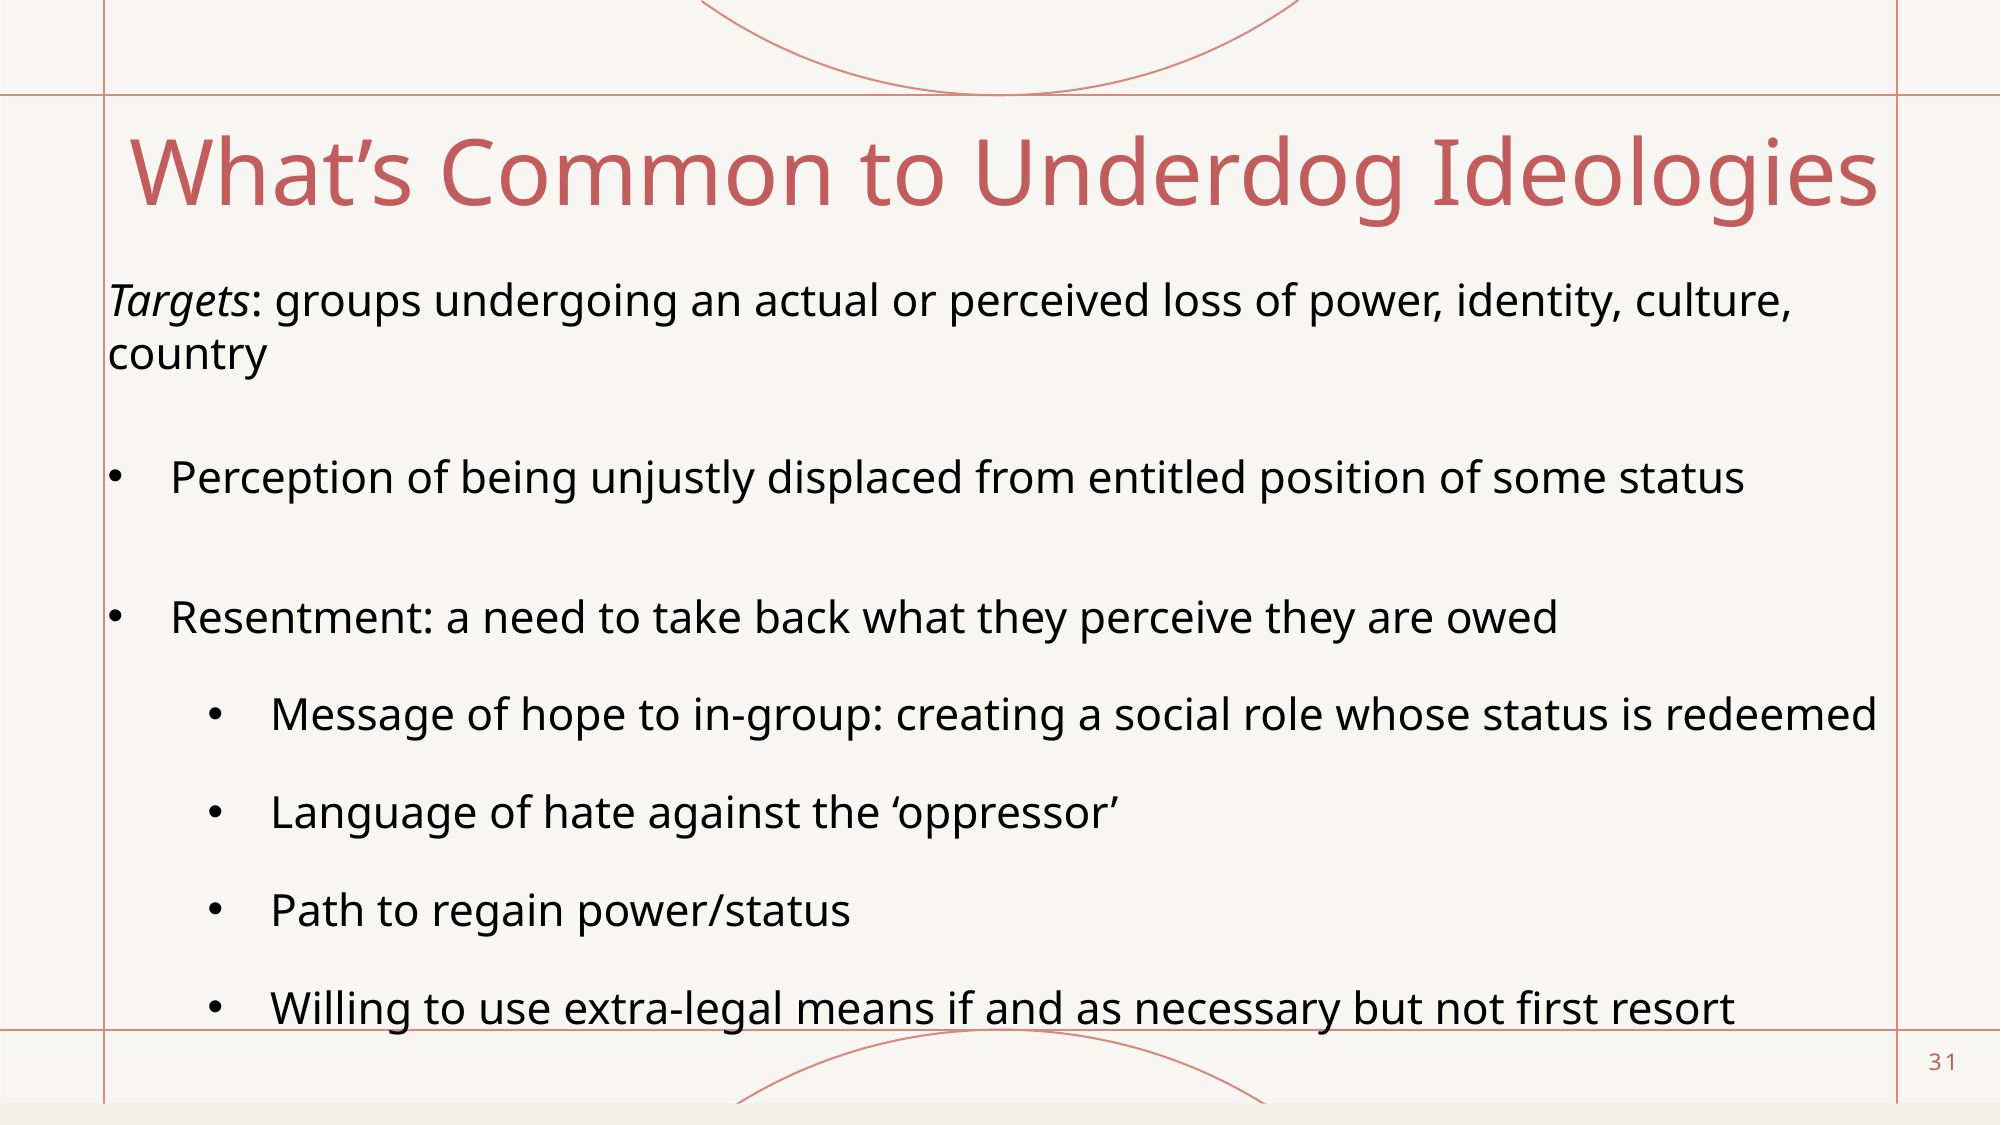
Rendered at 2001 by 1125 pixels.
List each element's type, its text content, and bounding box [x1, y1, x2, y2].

title What’s Common to Underdog Ideologies [109, 106, 1974, 232]
slide_number 31 [1853, 1019, 1974, 1106]
list Targets: groups undergoing an actual or perceived loss of power, identity, culture, country Perception of being unjustly displaced from entitled position of some status Resentment: a need to take back what they perceive they are owed Message of hope to in-group: creating a social role whose status is redeemed Language of hate against the ‘oppressor’ Path to regain power/status Willing to use extra-legal means if and as necessary but not first resort [68, 252, 1932, 1000]
